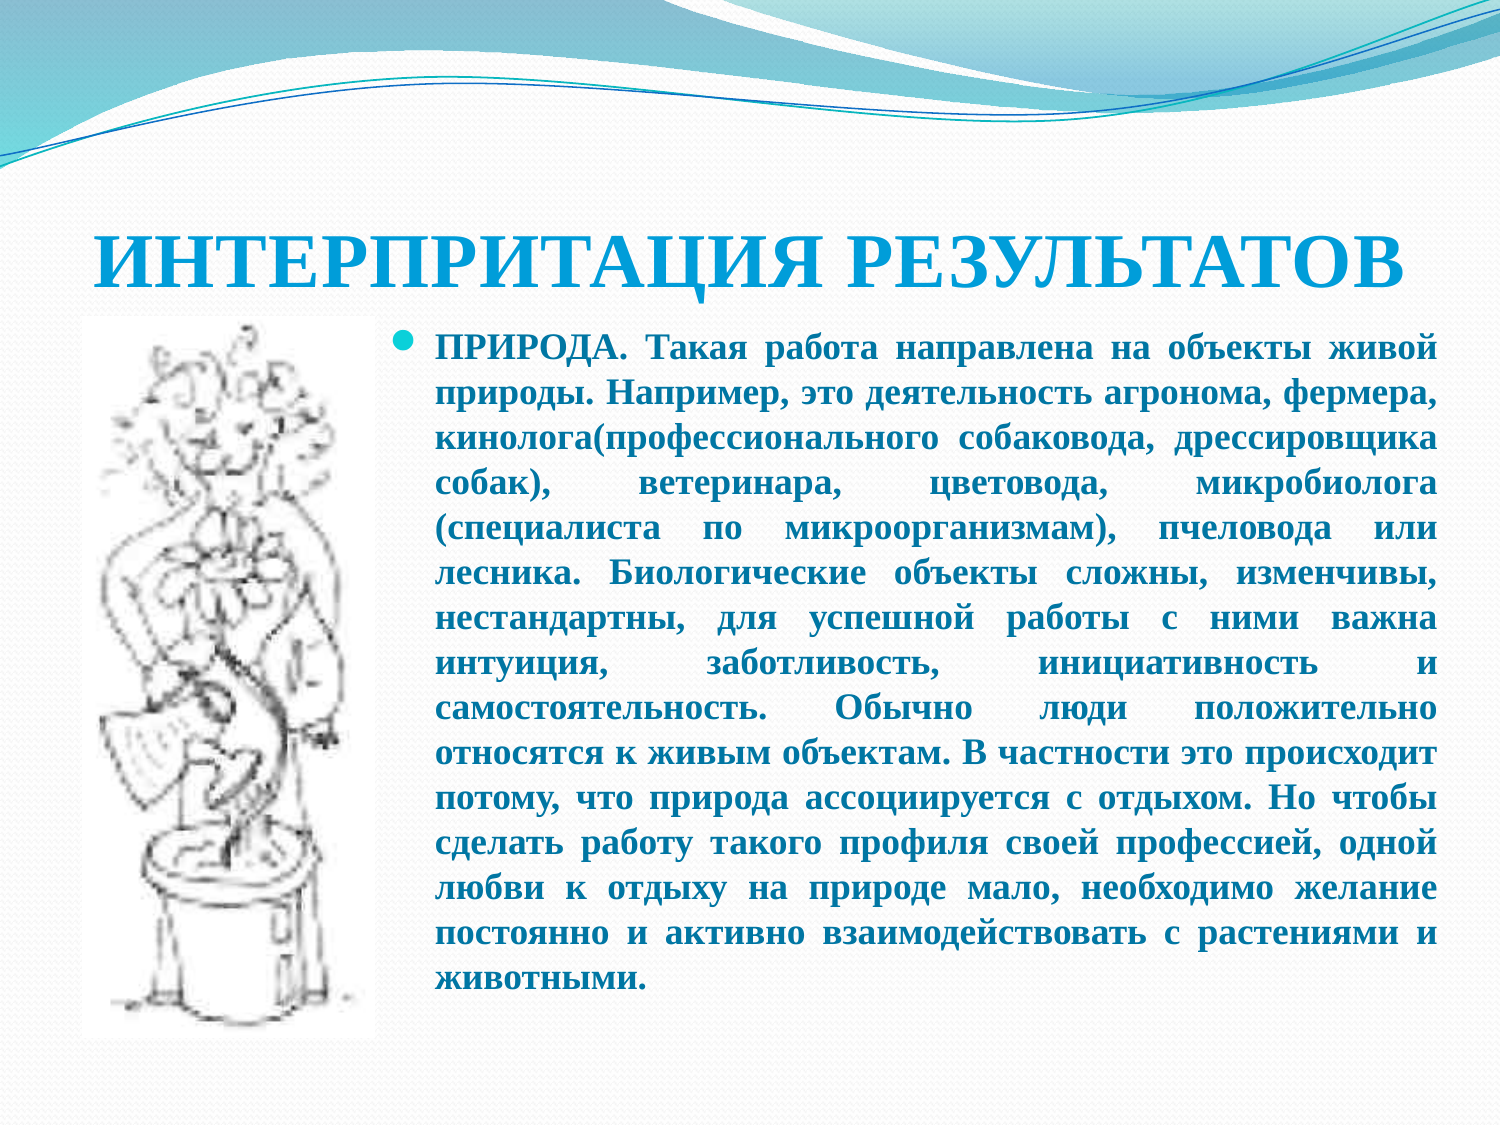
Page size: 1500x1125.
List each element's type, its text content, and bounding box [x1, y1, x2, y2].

list ПРИРОДА. Такая работа направлена на объекты живой природы. Например, это деятельность агронома, фермера, кинолога(профессионального собаковода, дрессировщика собак), ветеринара, цветовода, микробиолога (специалиста по микроорганизмам), пчеловода или лесника. Биологические объекты сложны, изменчивы, нестандартны, для успешной работы с ними важна интуиция, заботливость, инициативность и самостоятельность. Обычно люди положительно относятся к живым объектам. В частности это происходит потому, что природа ассоциируется с отдыхом. Но чтобы сделать работу такого профиля своей профессией, одной любви к отдыху на природе мало, необходимо желание постоянно и активно взаимодействовать с растениями и животными. [375, 314, 1454, 1043]
picture [81, 316, 376, 1038]
title ИНТЕРПРИТАЦИЯ РЕЗУЛЬТАТОВ [75, 115, 1425, 303]
